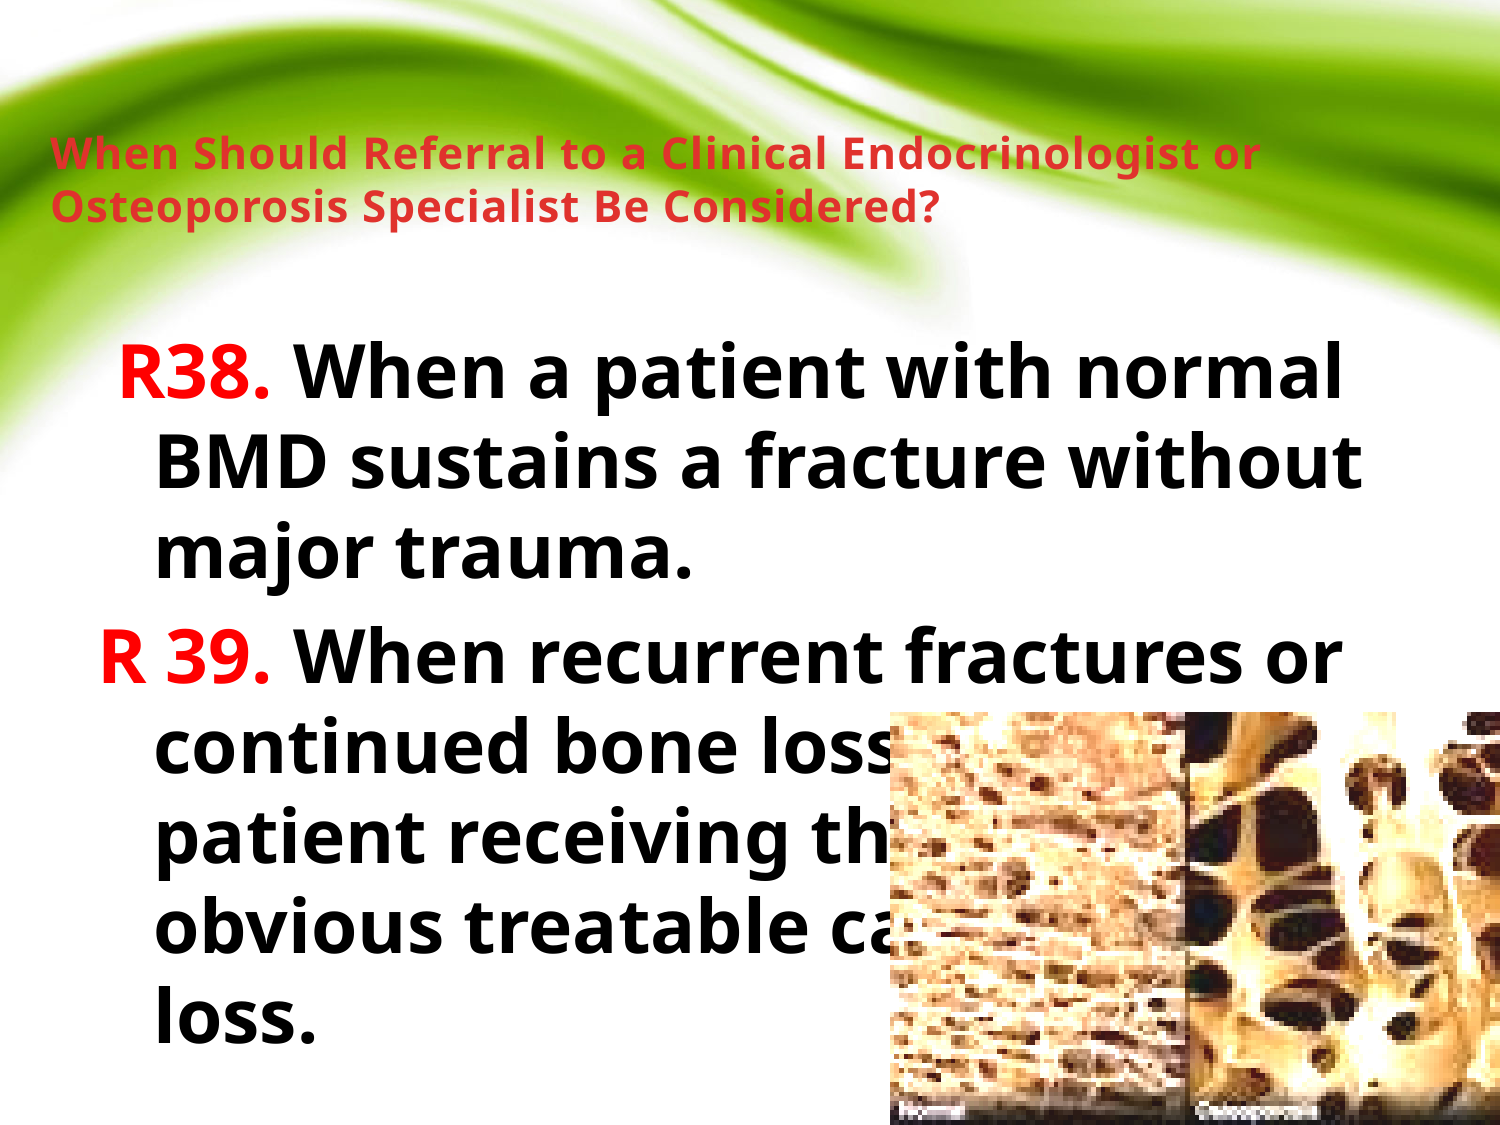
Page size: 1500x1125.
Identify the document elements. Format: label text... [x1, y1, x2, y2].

title When Should Referral to a Clinical Endocrinologist or Osteoporosis Specialist Be Considered? [35, 61, 1454, 305]
list R38. When a patient with normal BMD sustains a fracture without major trauma. R 39. When recurrent fractures or continued bone loss occurs in a patient receiving therapy without obvious treatable causes of bone loss. [82, 316, 1442, 1079]
picture [0, 0, 1500, 1125]
